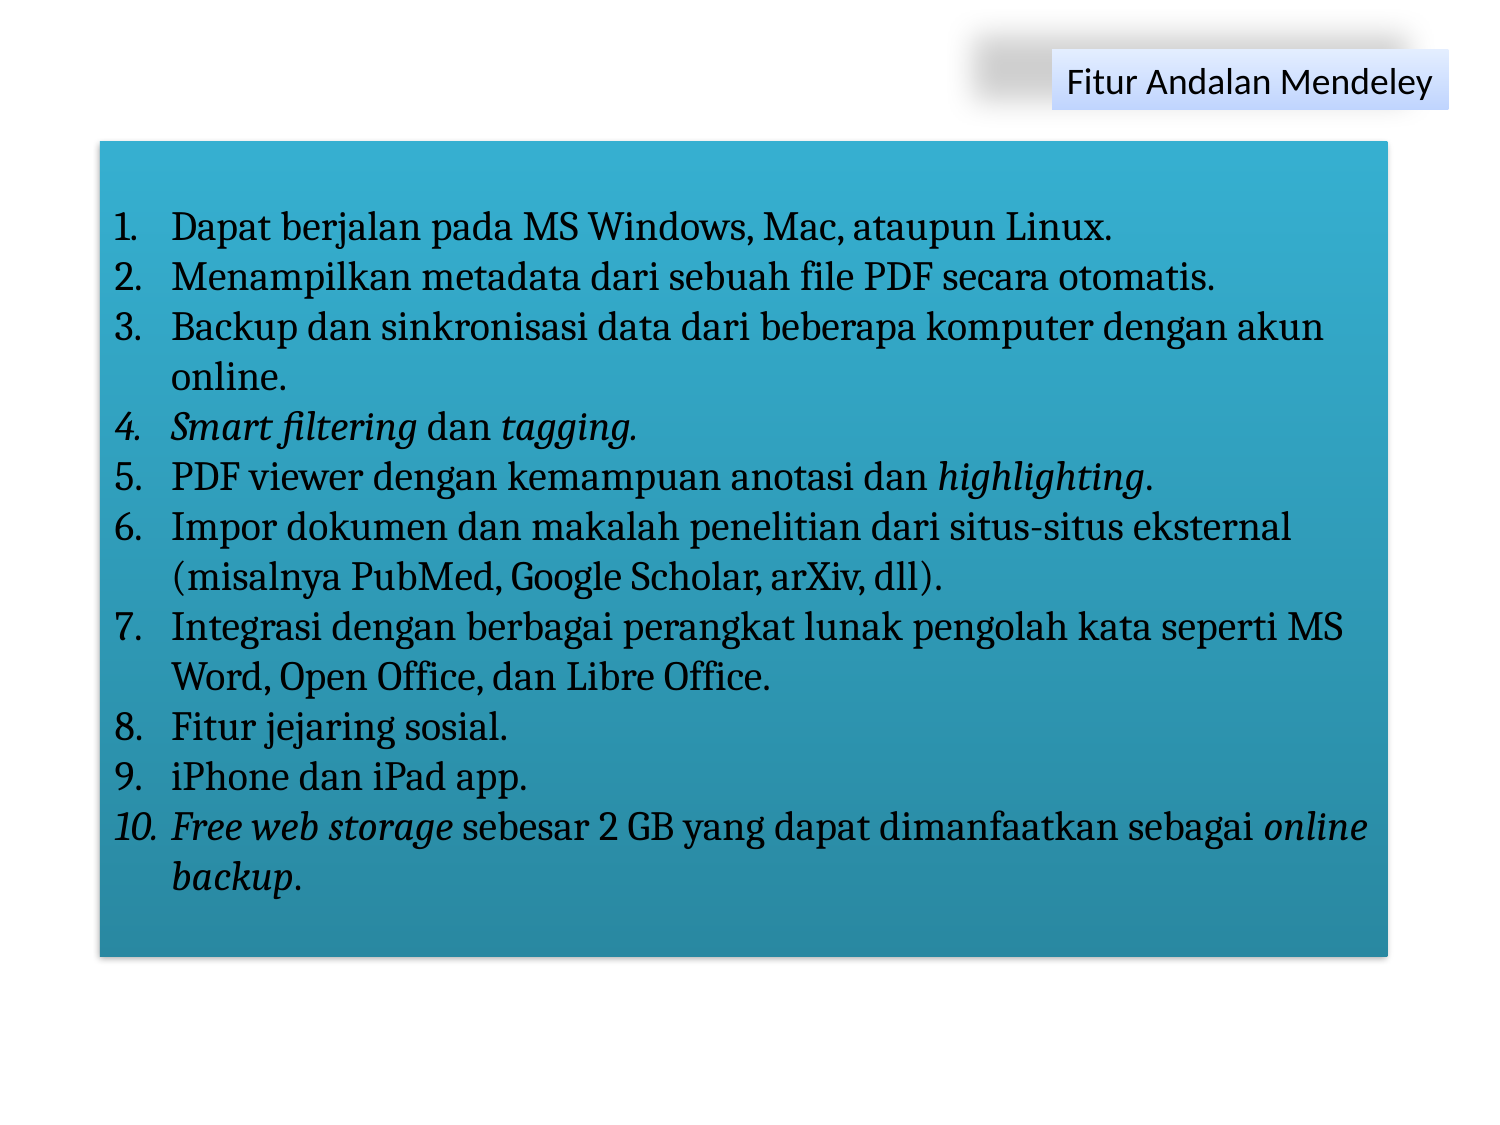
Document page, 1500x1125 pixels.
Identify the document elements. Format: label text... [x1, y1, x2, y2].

text_box Dapat berjalan pada MS Windows, Mac, ataupun Linux. Menampilkan metadata dari sebuah file PDF secara otomatis. Backup dan sinkronisasi data dari beberapa komputer dengan akun online. Smart filtering dan tagging. PDF viewer dengan kemampuan anotasi dan highlighting. Impor dokumen dan makalah penelitian dari situs-situs eksternal (misalnya PubMed, Google Scholar, arXiv, dll). Integrasi dengan berbagai perangkat lunak pengolah kata seperti MS Word, Open Office, dan Libre Office. Fitur jejaring sosial. iPhone dan iPad app. Free web storage sebesar 2 GB yang dapat dimanfaatkan sebagai online backup. [99, 141, 1388, 957]
text_box Fitur Andalan Mendeley [1051, 49, 1449, 110]
